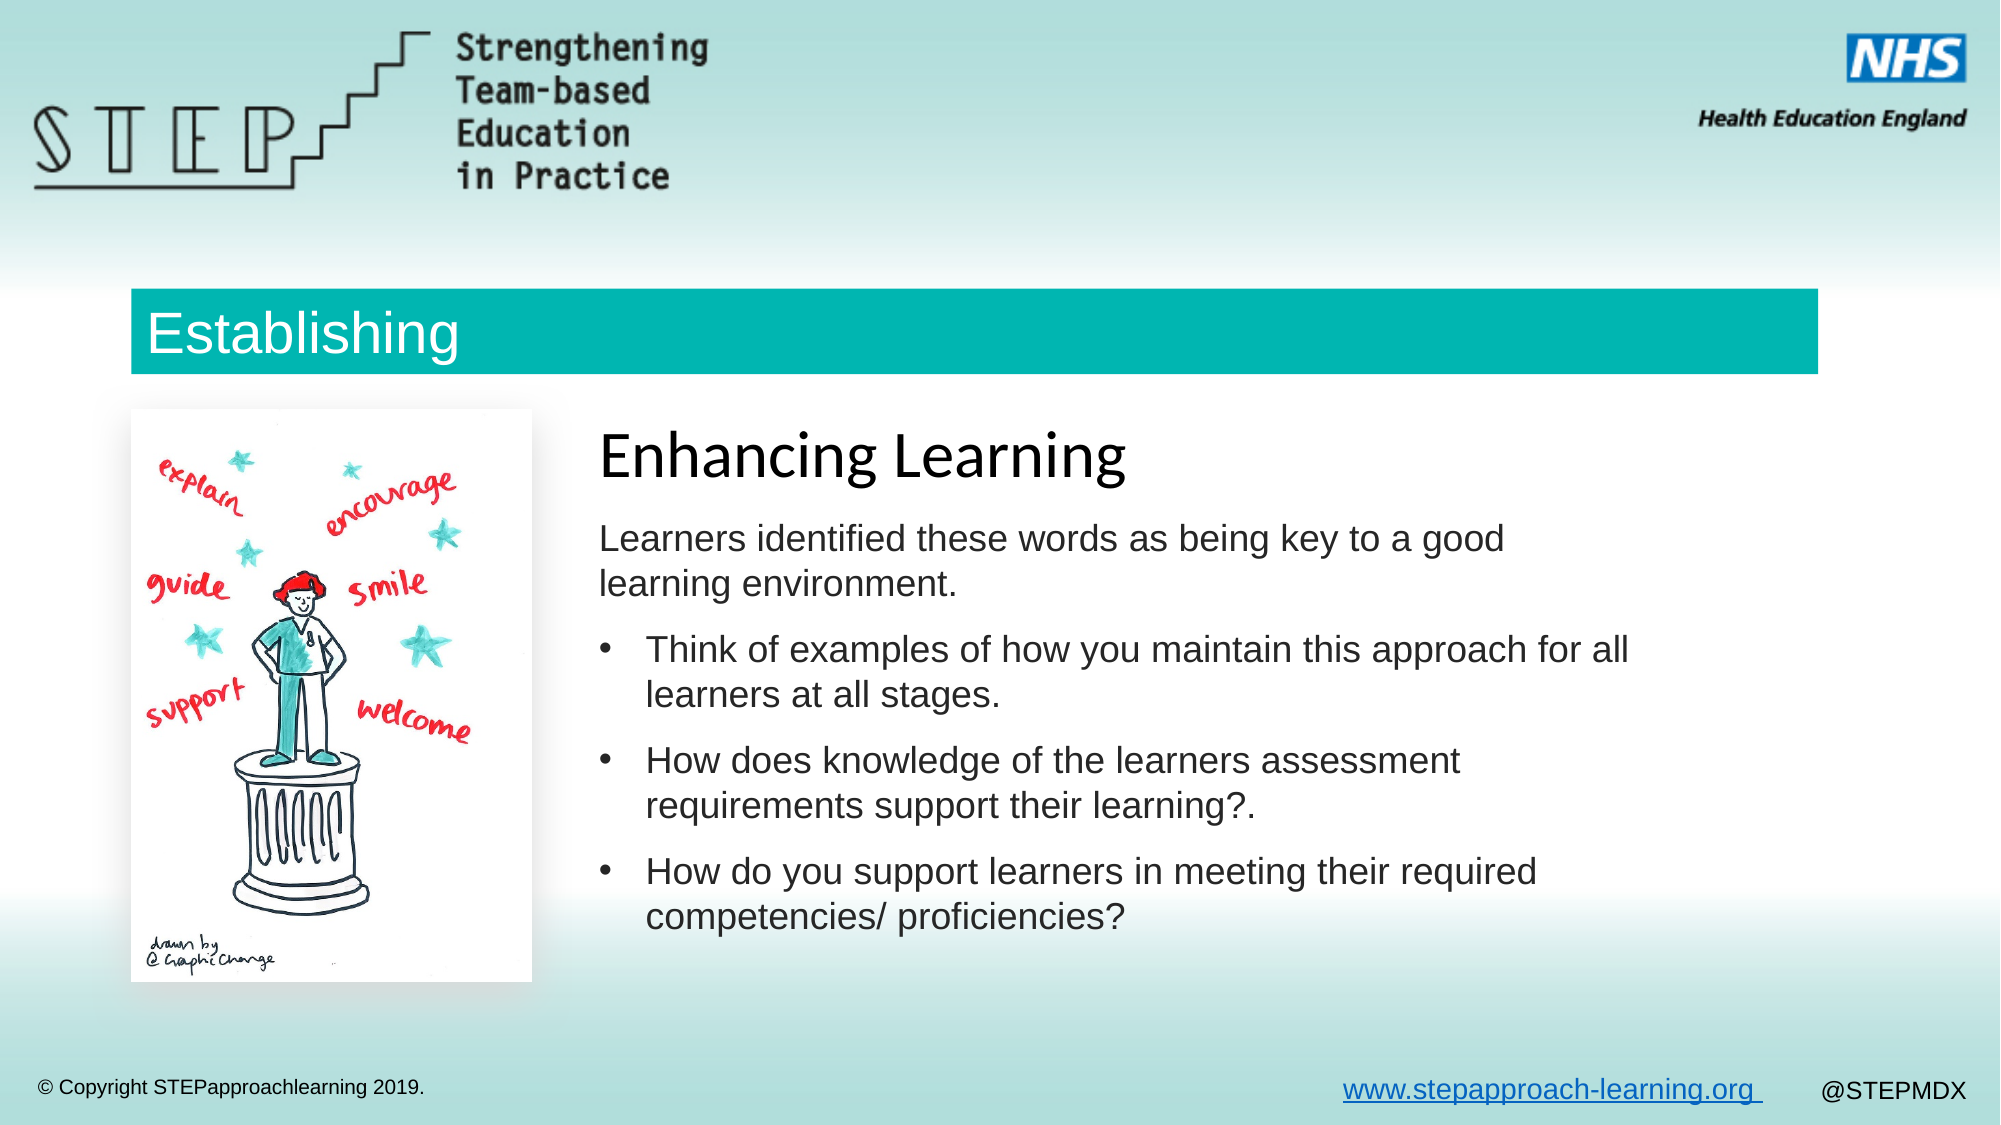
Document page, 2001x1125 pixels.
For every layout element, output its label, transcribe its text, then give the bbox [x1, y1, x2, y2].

subtitle Enhancing Learning [584, 411, 1727, 494]
text_box Learners identified these words as being key to a good learning environment. Think of examples of how you maintain this approach for all learners at all stages. How does knowledge of the learners assessment requirements support their learning?. How do you support learners in meeting their required competencies/ proficiencies? [584, 506, 1662, 826]
picture [0, 409, 2000, 1125]
title Establishing [131, 299, 1819, 375]
picture [0, 0, 2000, 299]
